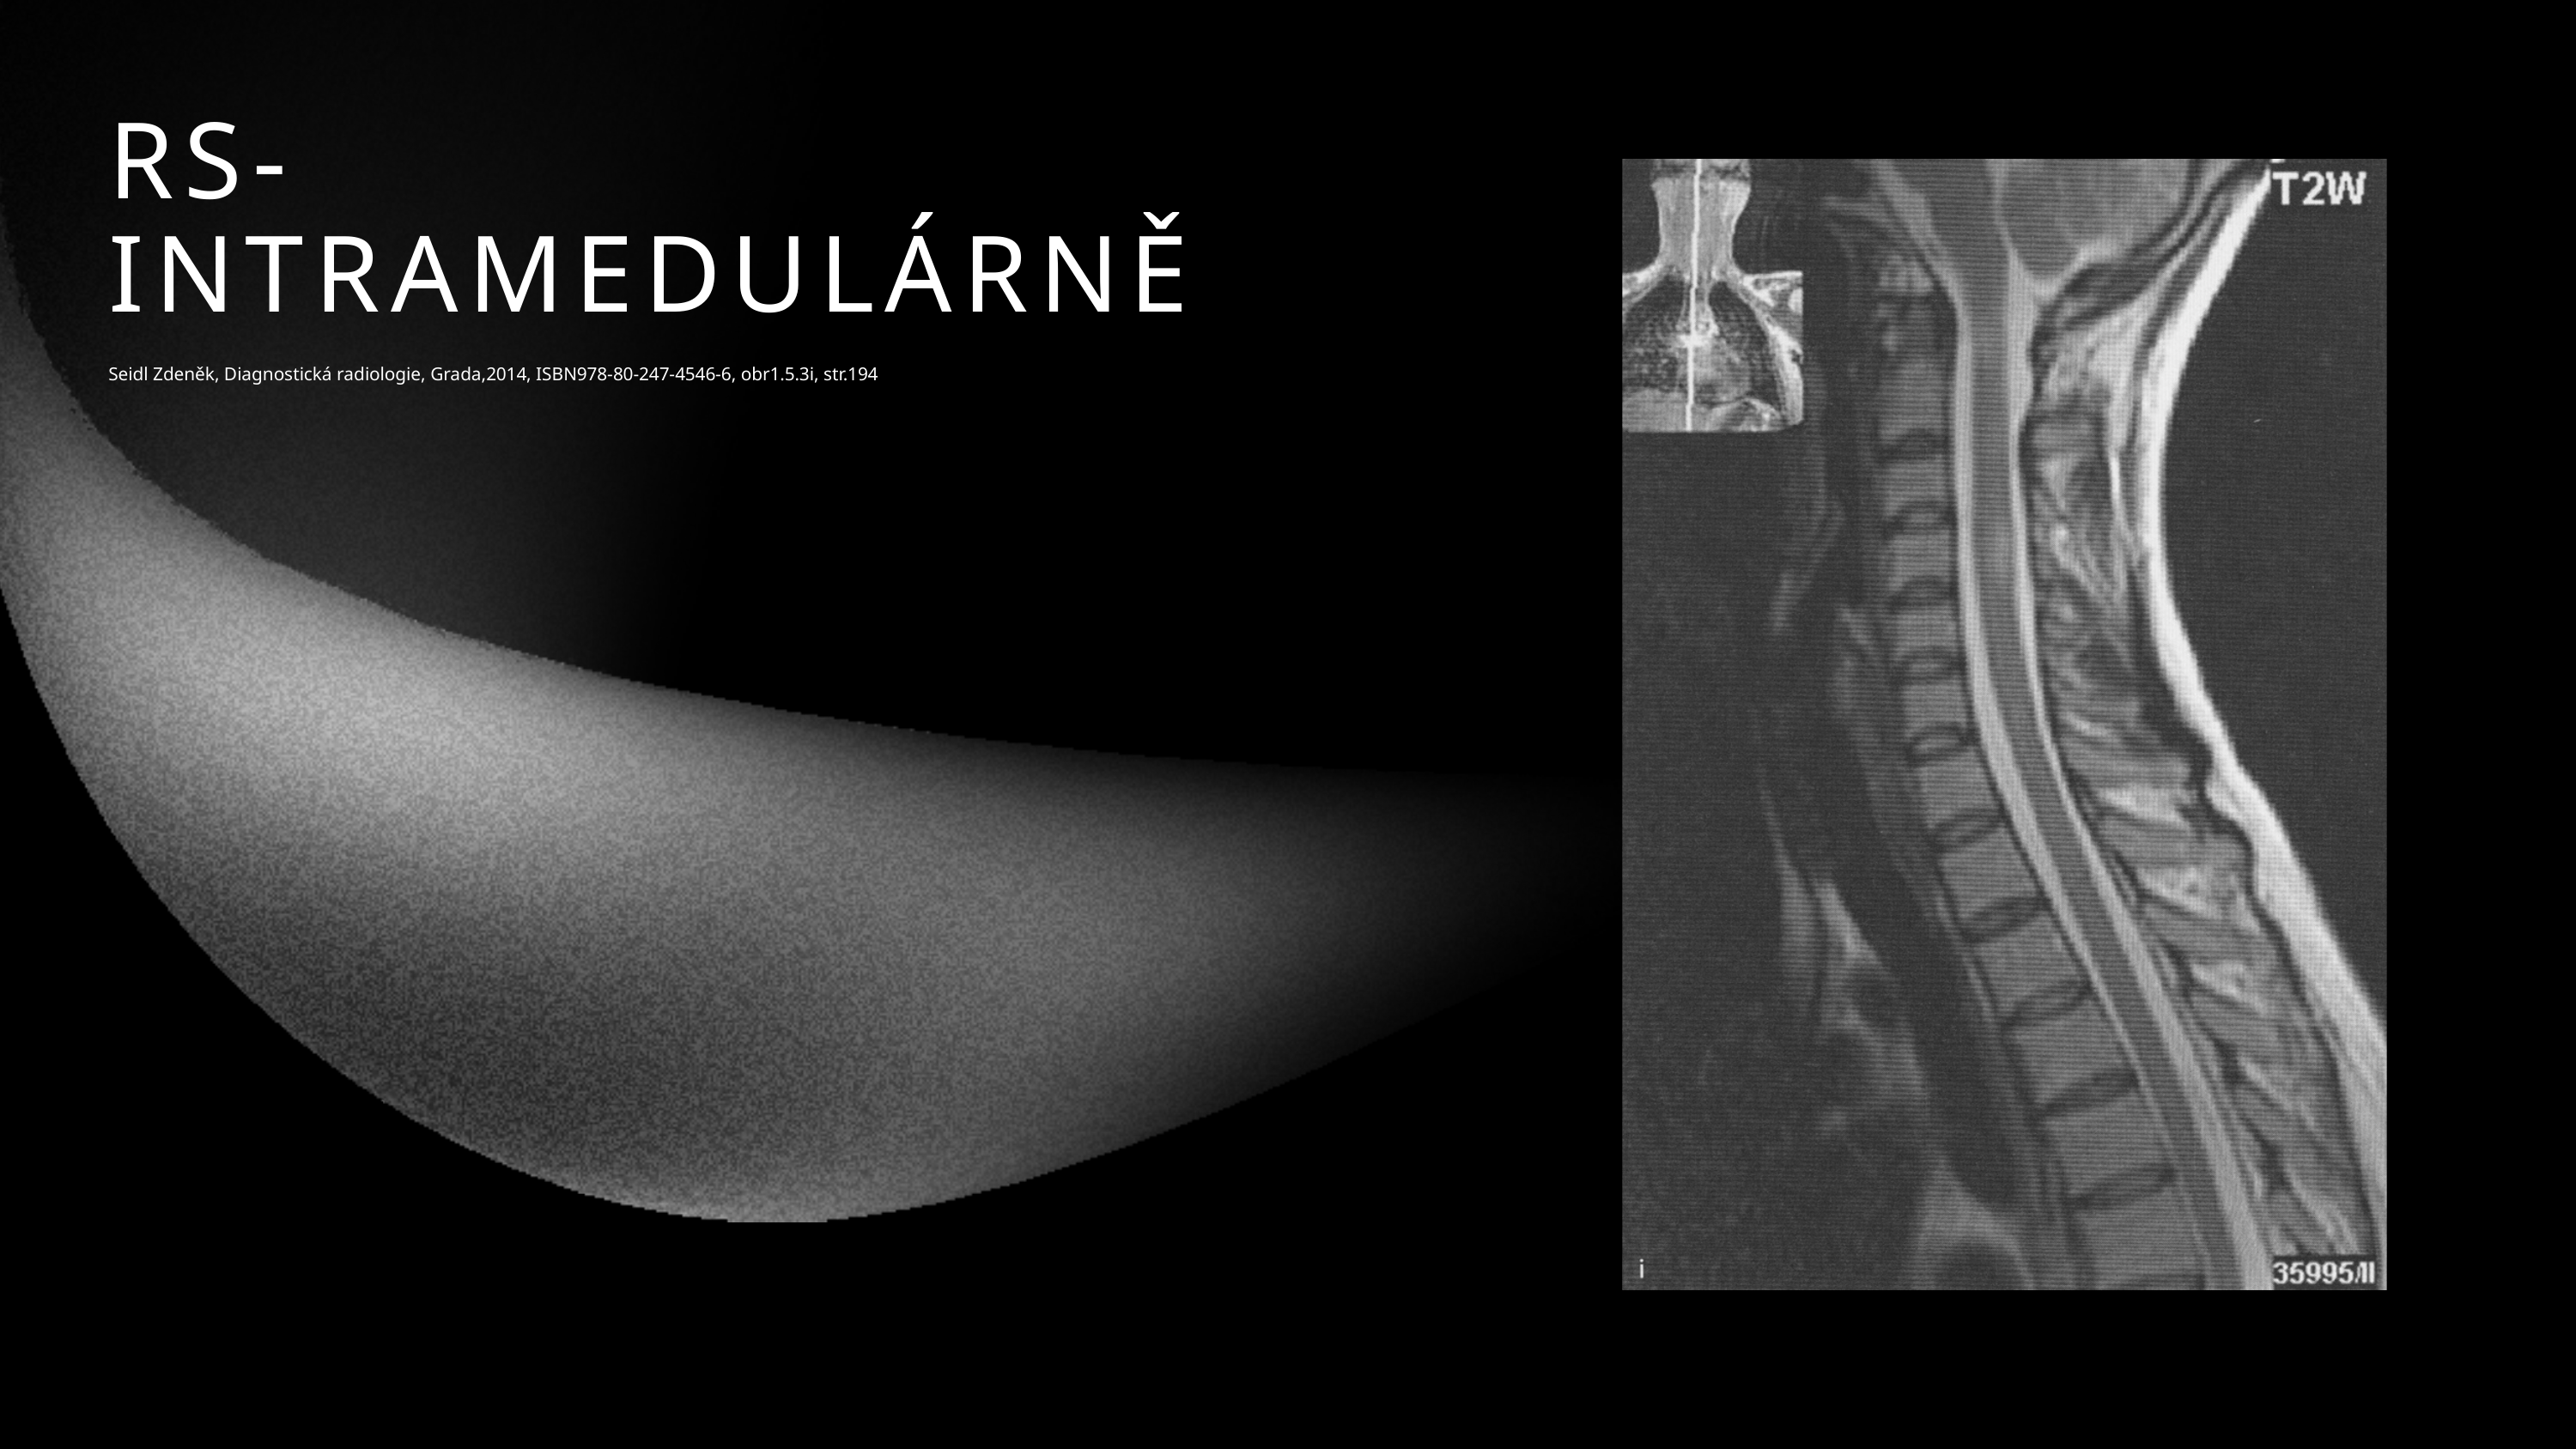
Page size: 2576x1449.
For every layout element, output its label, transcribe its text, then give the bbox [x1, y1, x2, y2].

text_box [0, 0, 1771, 1222]
text_box [1622, 159, 2387, 1290]
text_box RS- INTRAMEDULÁRNĚ [108, 106, 2468, 334]
text_box Seidl Zdeněk, Diagnostická radiologie, Grada,2014, ISBN978-80-247-4546-6, obr1.5.3i, str.194 [108, 364, 1420, 385]
